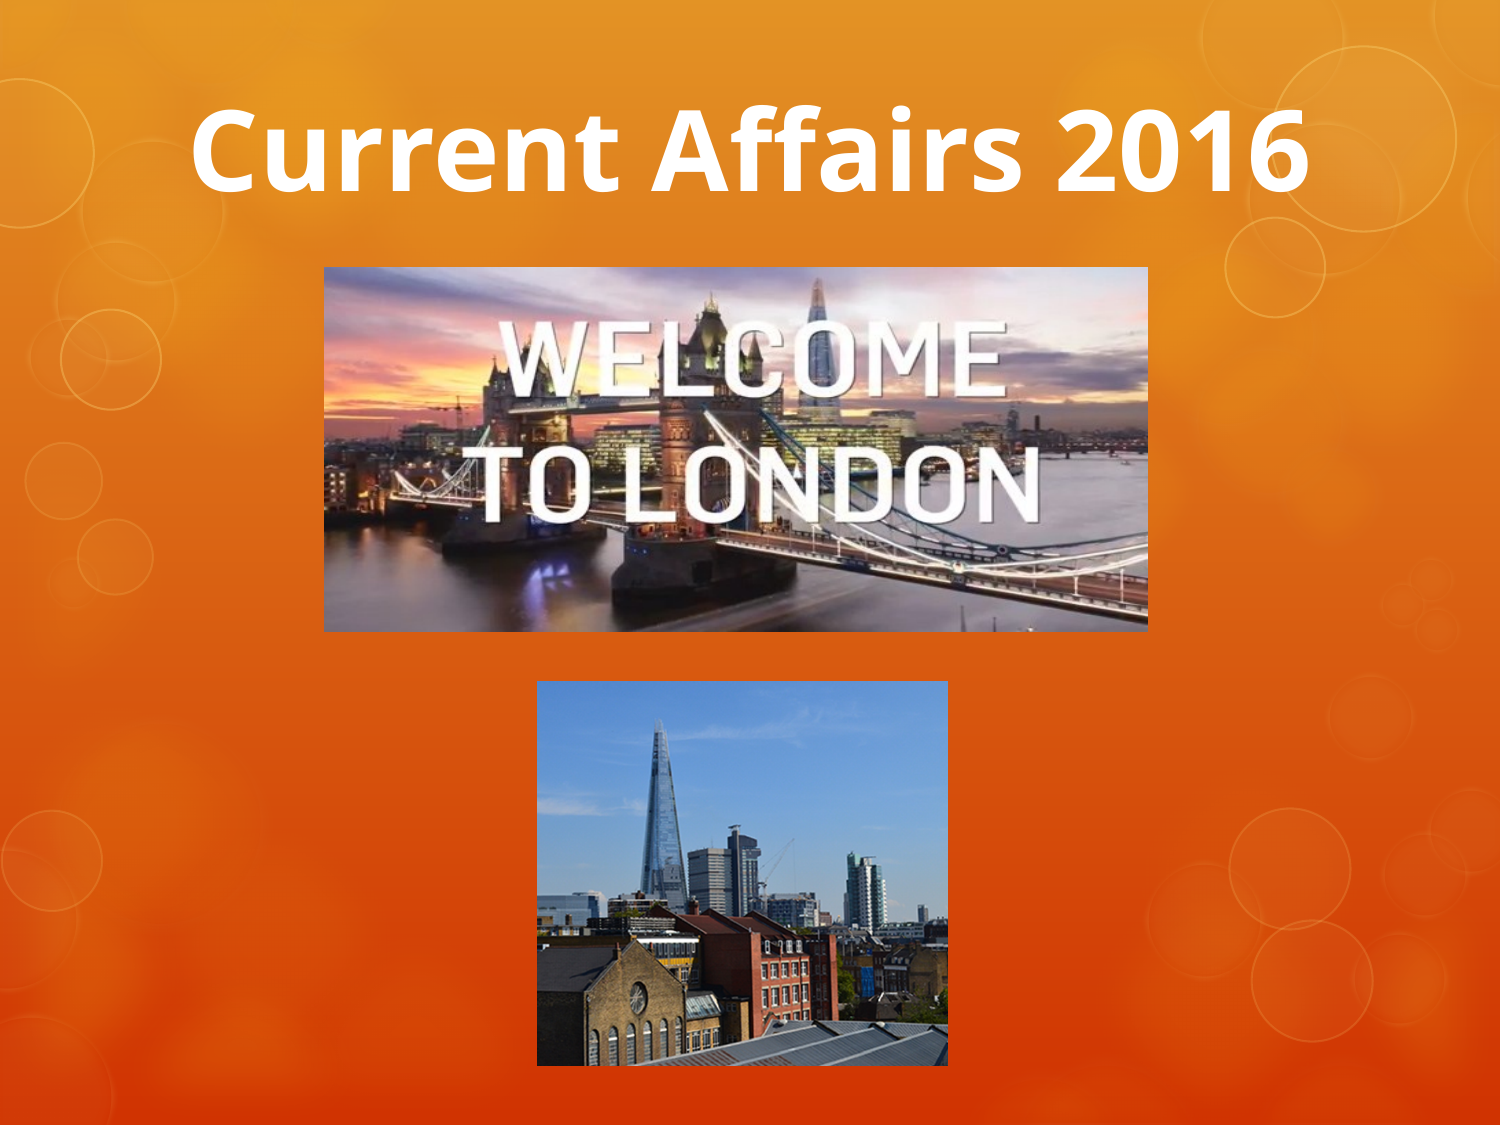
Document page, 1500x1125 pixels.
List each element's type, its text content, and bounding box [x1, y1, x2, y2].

picture [536, 681, 949, 1067]
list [324, 266, 1149, 632]
title Current Affairs 2016 [53, 30, 1447, 263]
